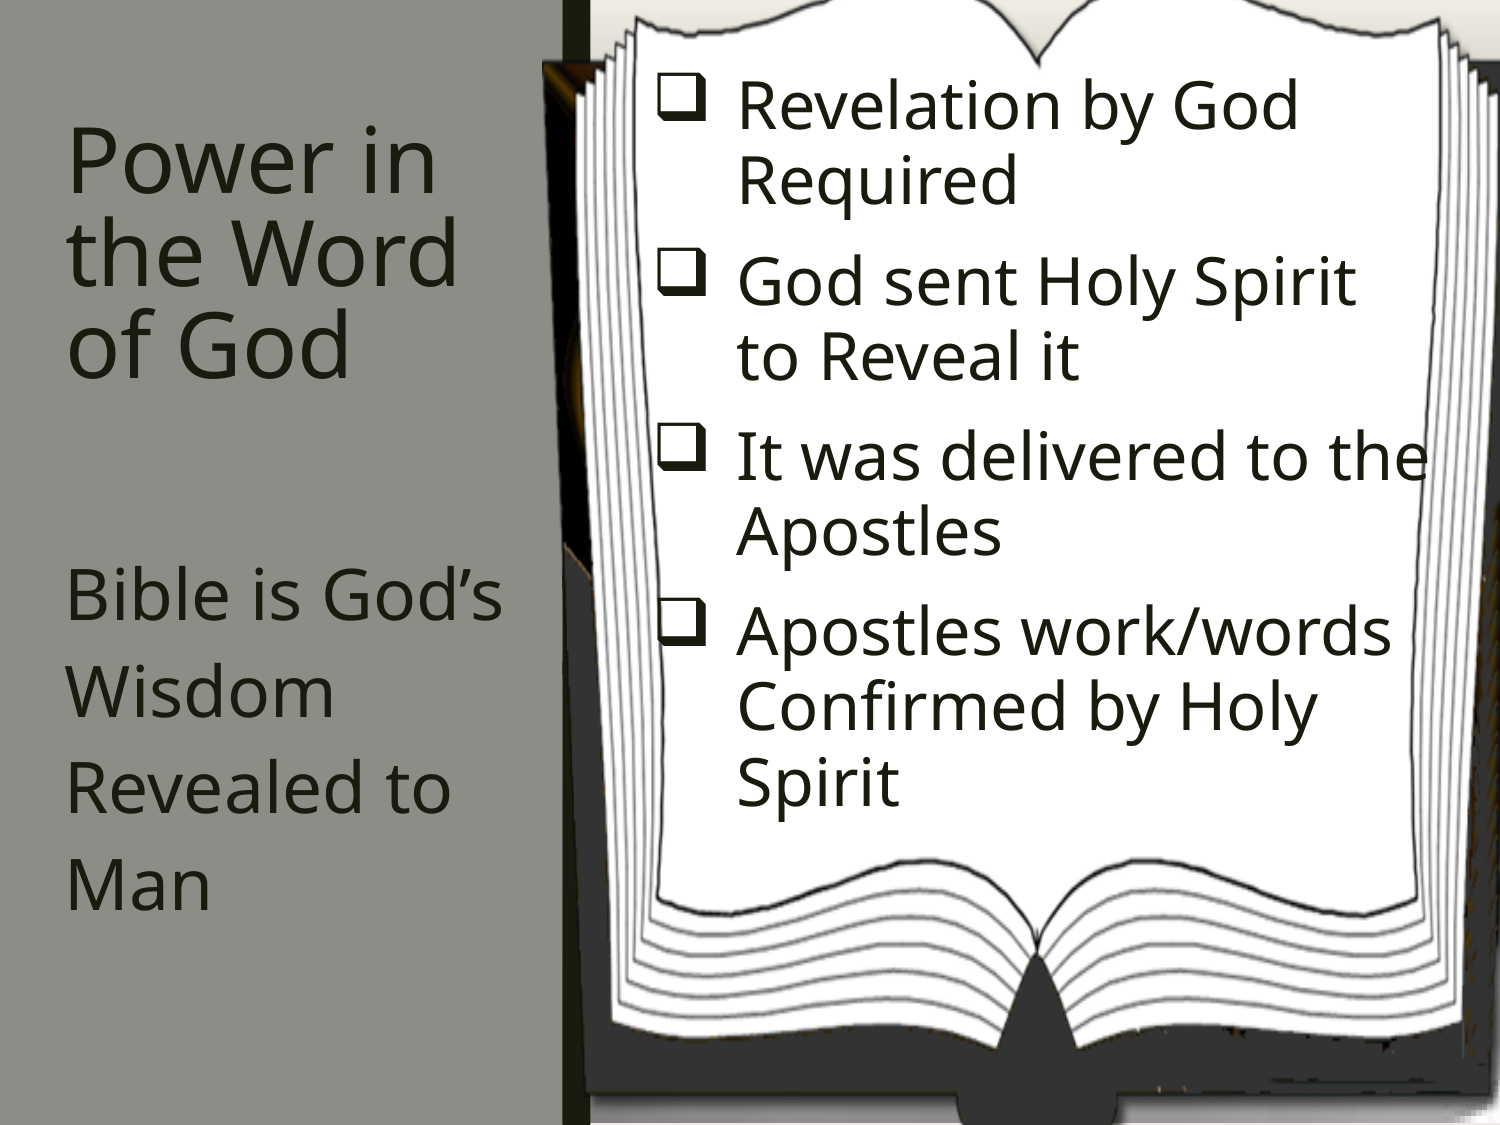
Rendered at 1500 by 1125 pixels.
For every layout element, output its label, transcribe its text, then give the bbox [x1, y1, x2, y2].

picture [542, 0, 1500, 1125]
list Revelation by God Required God sent Holy Spirit to Reveal it It was delivered to the Apostles Apostles work/words Confirmed by Holy Spirit [637, 62, 1450, 950]
list Bible is God’s Wisdom Revealed to Man [50, 531, 525, 1025]
title Power in the Word of God [50, 112, 525, 467]
